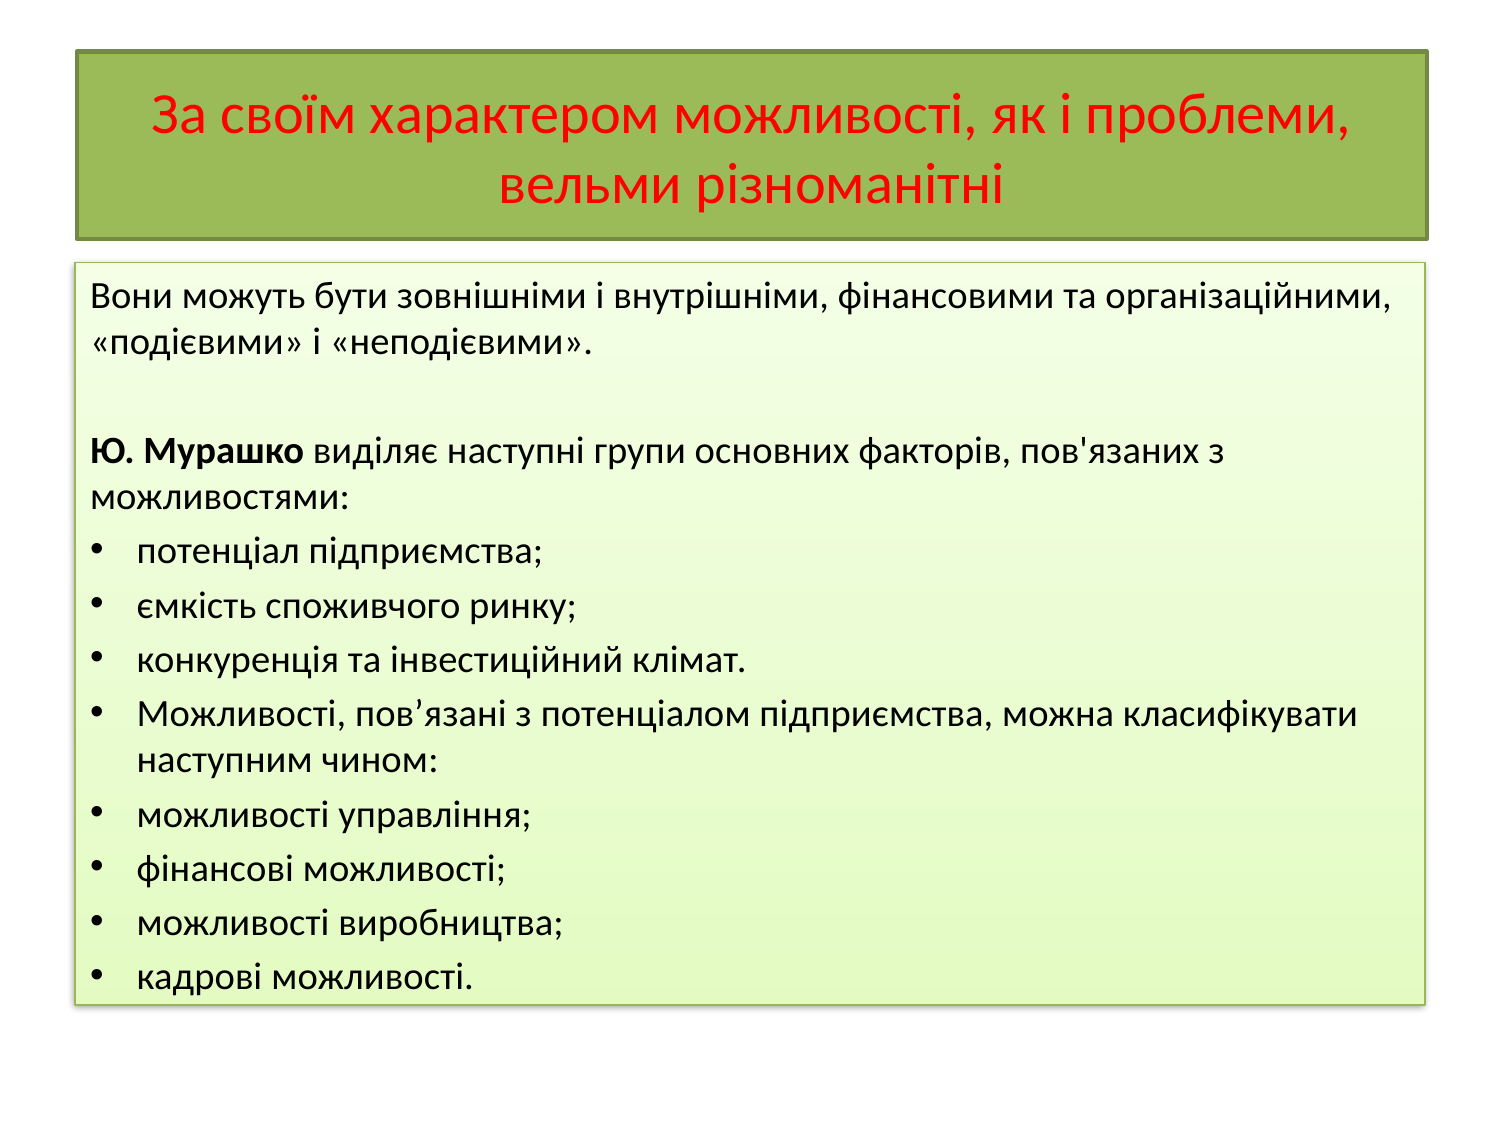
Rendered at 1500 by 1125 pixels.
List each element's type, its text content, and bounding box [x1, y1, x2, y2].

title За своїм характером можливості, як і проблеми, вельми різноманітні [75, 49, 1429, 241]
list Вони можуть бути зовнішніми і внутрішніми, фінансовими та організаційними, «подієвими» і «неподієвими». Ю. Мурашко виділяє наступні групи основних факторів, пов'язаних з можливостями: потенціал підприємства; ємкість споживчого ринку; конкуренція та інвестиційний клімат. Можливості, пов’язані з потенціалом підприємства, можна класифікувати наступним чином: можливості управління; фінансові можливості; можливості виробництва; кадрові можливості. [74, 262, 1426, 1006]
